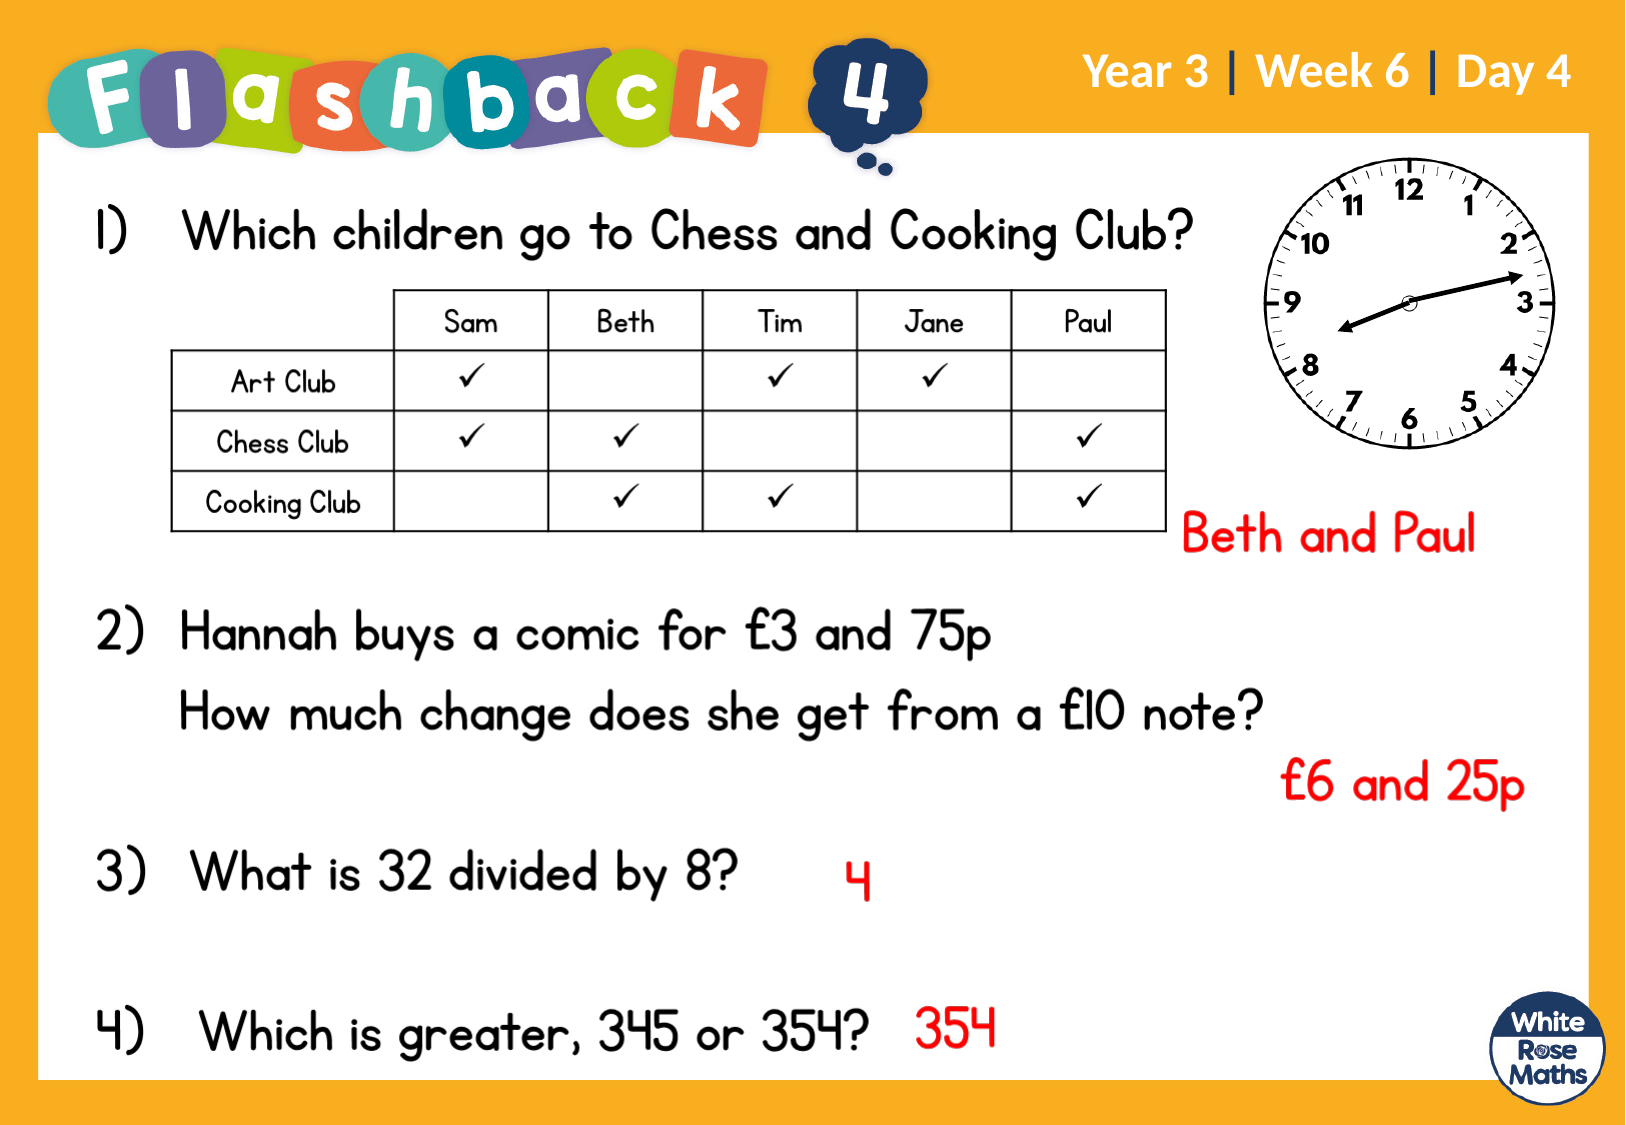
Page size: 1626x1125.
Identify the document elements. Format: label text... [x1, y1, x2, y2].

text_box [1409, 274, 1524, 301]
text_box Year 3 | Week 6 | Day 4 [991, 36, 1587, 108]
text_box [1337, 302, 1409, 332]
picture [0, 0, 1626, 1125]
